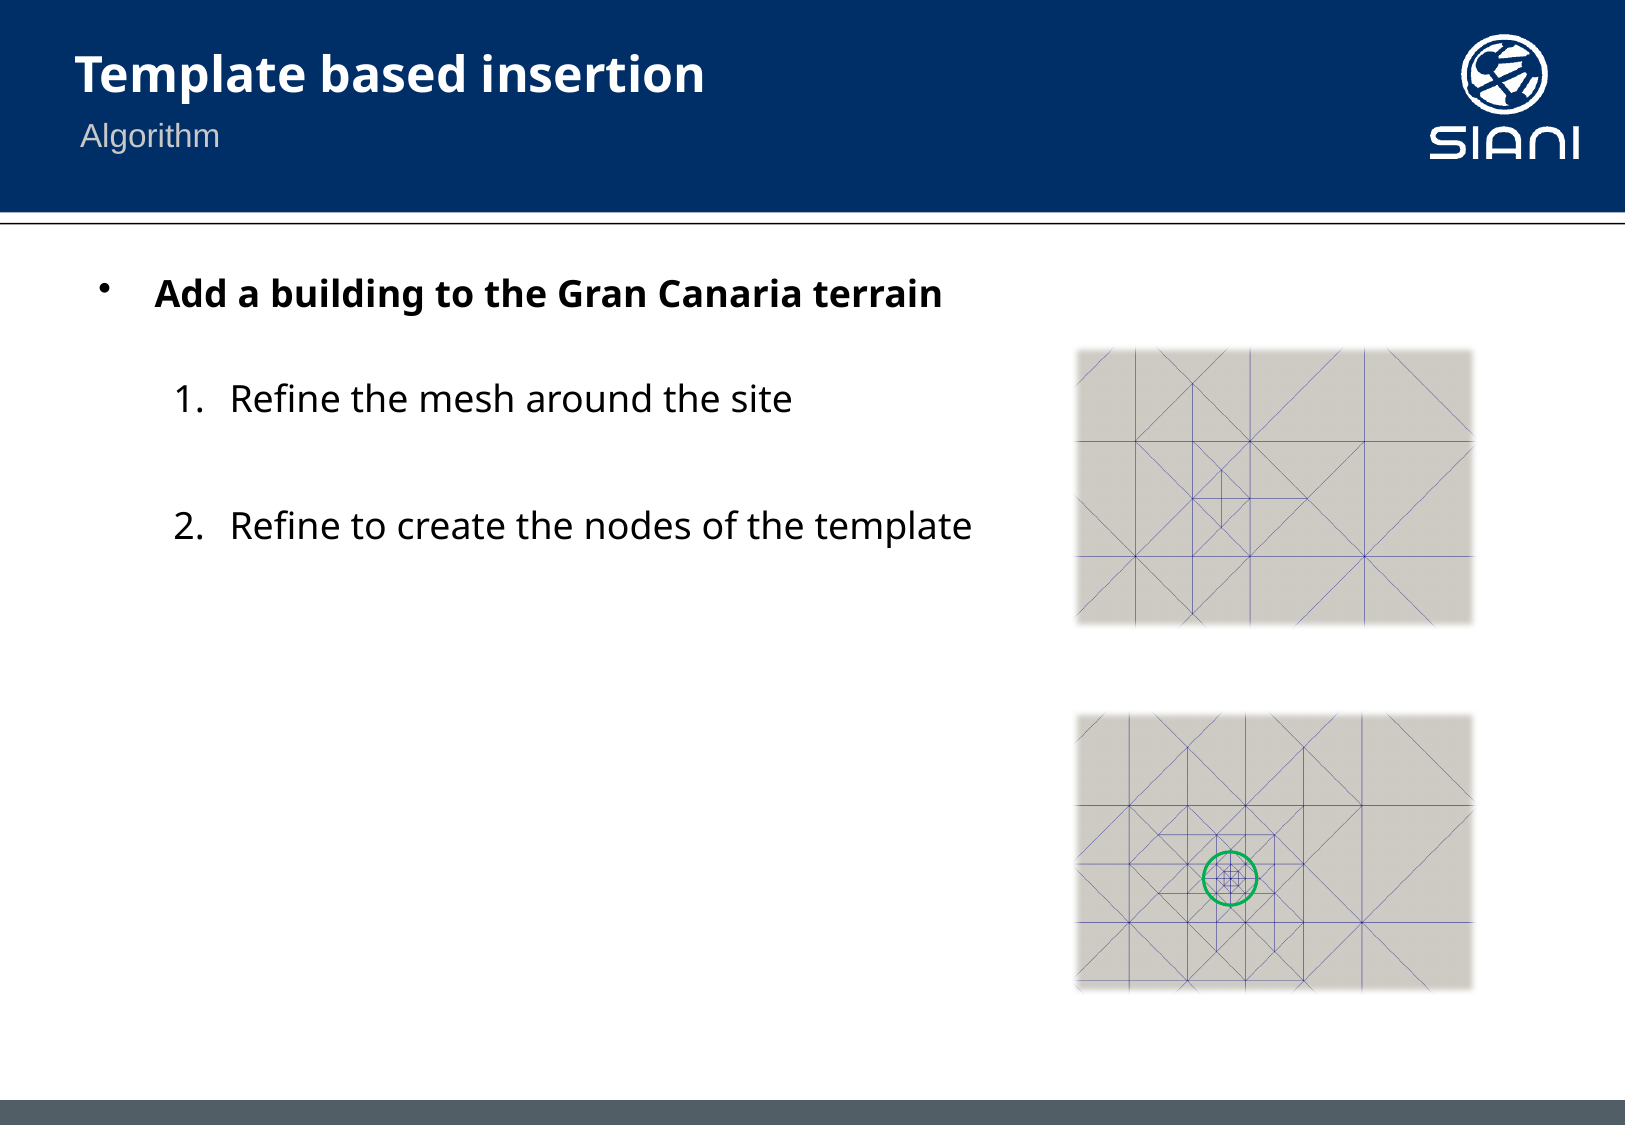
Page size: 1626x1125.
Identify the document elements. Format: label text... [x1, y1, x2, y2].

picture [1401, 22, 1606, 171]
text_box Template based insertion [59, 35, 813, 136]
text_box Algorithm [65, 117, 1047, 161]
list Add a building to the Gran Canaria terrain Refine the mesh around the site Refine to create the nodes of the template [83, 262, 1034, 1083]
picture [1070, 344, 1478, 631]
picture [1070, 709, 1478, 995]
